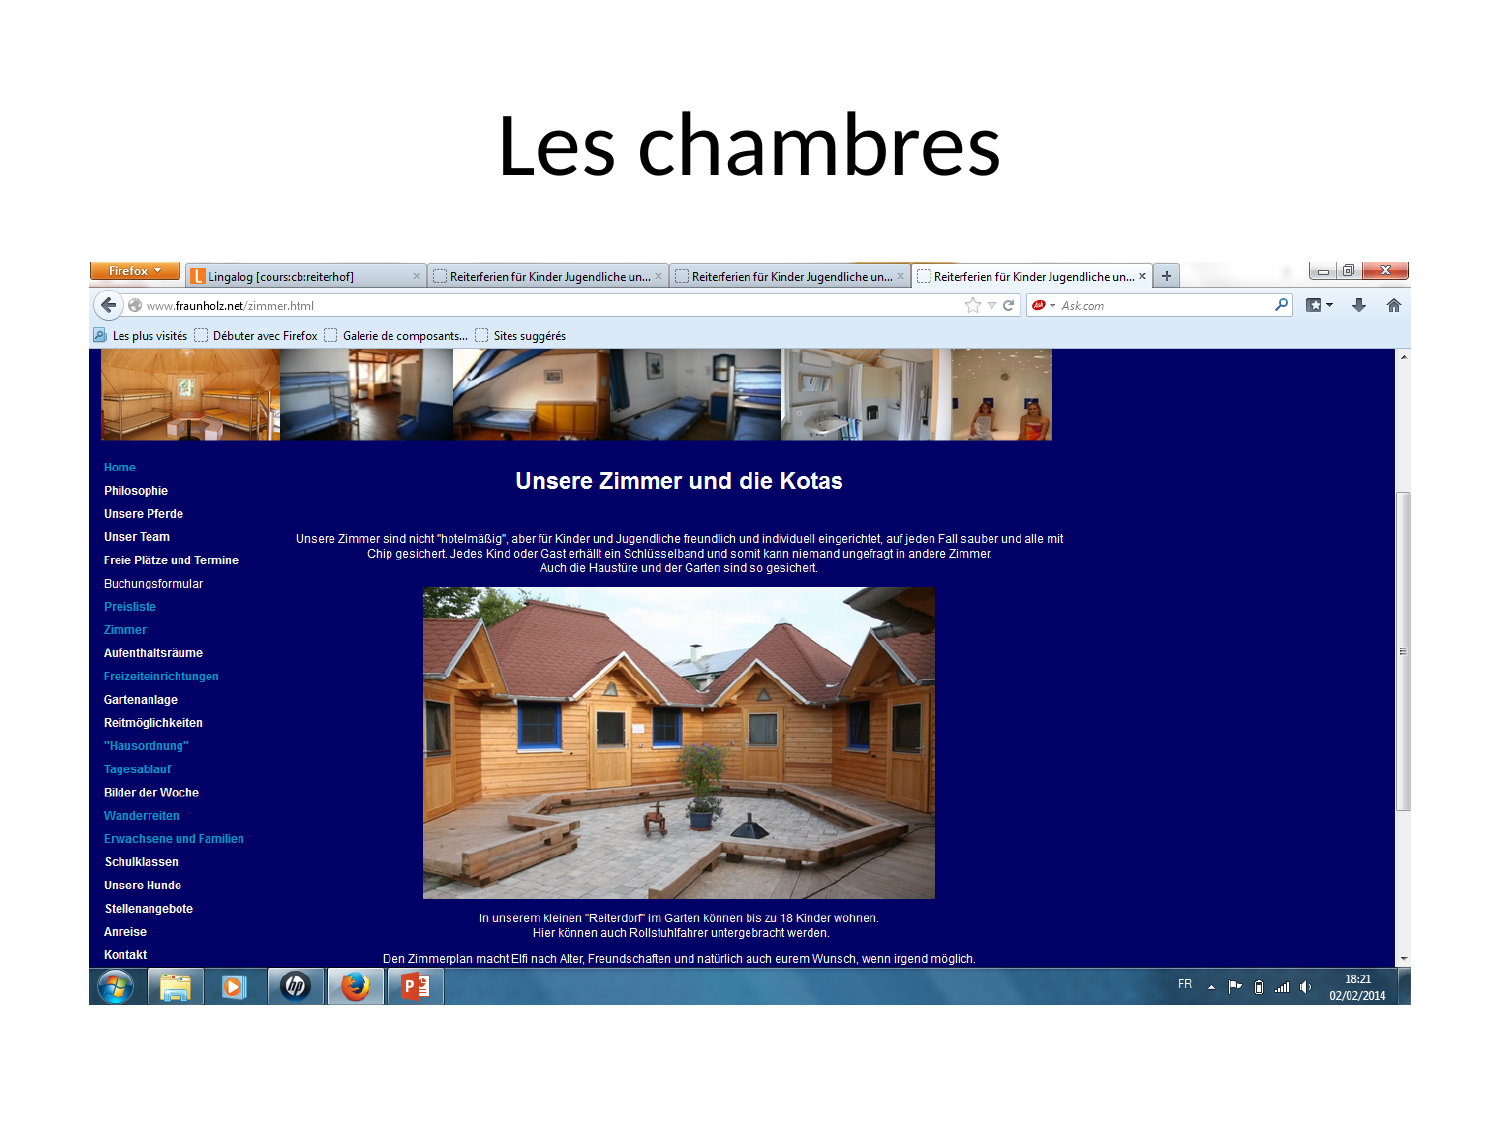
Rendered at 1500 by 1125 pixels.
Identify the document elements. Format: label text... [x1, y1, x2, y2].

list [89, 262, 1411, 1006]
title Les chambres [75, 45, 1425, 233]
